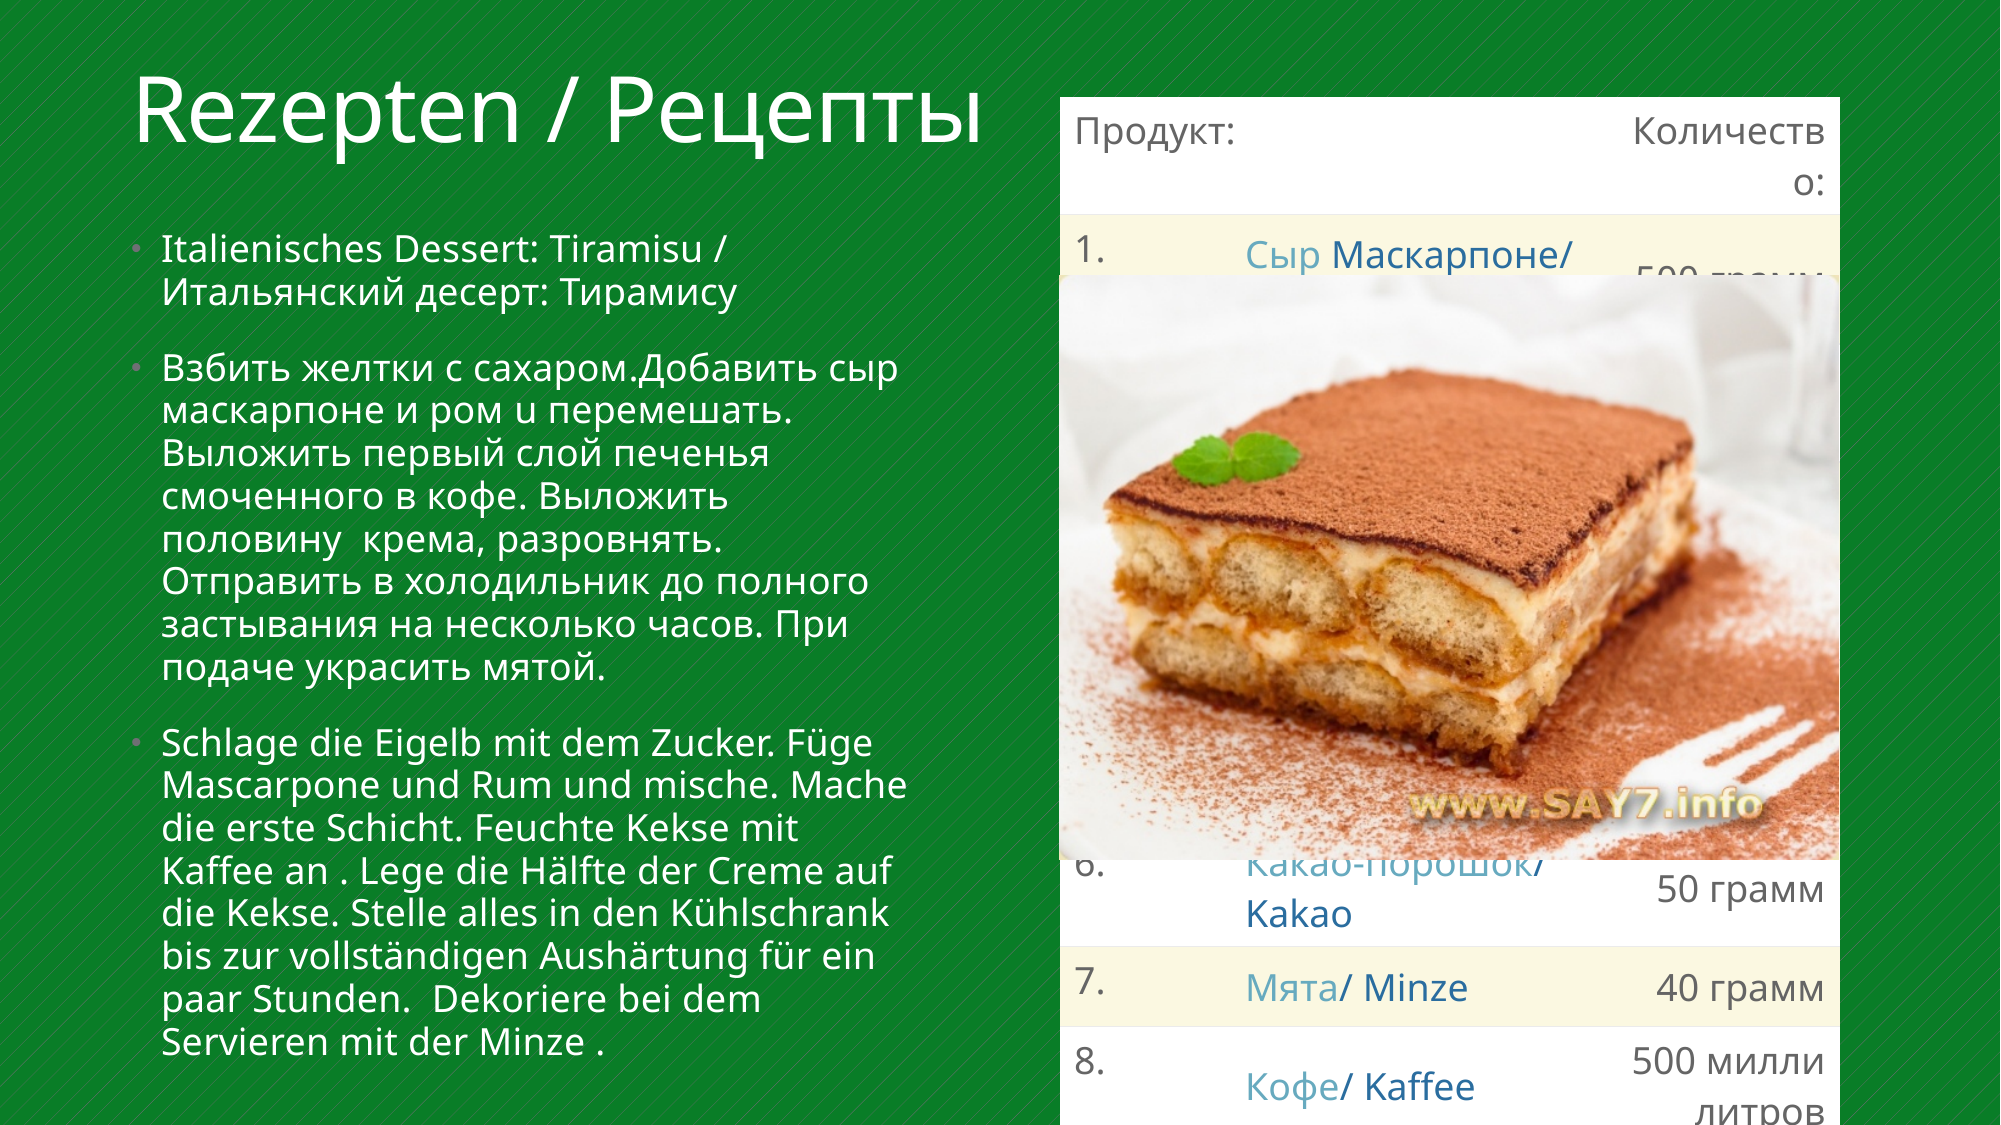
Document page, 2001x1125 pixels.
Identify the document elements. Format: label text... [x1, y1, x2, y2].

table_cell Мята/ Minze [1230, 947, 1609, 1026]
picture [1059, 275, 1840, 861]
table_cell 50 грамм [1609, 867, 1840, 946]
table_cell 1. [1060, 215, 1230, 270]
table_cell 8. [1060, 1027, 1230, 1125]
table_cell 7. [1060, 947, 1230, 1026]
table_cell 40 грамм [1609, 947, 1840, 1026]
table_cell Сыр Маскарпоне/ Mascarpone [1230, 215, 1609, 270]
table_cell 6. [1060, 868, 1230, 946]
table_header Продукт: [1060, 97, 1609, 214]
title Rezepten / Рецепты [115, 0, 1706, 170]
list Italienisches Dessert: Tiramisu / Итальянский десерт: Тирамису Взбить желтки с сахаром.Добавить сыр маскарпоне и ром u перемешать. Bыложить первый слой печенья смоченного в кофе. Выложить половину крема, разровнять. Отправить в холодильник до полного застывания на несколько часов. При подаче украсить мятой. Schlage die Eigelb mit dem Zucker. Füge Mascarpone und Rum und mische. Mache die erste Schicht. Feuchte Kekse mit Kaffee an . Lege die Hälfte der Creme auf die Kekse. Stelle alles in den Kühlschrank bis zur vollständigen Aushärtung für ein paar Stunden. Dekoriere bei dem Servieren mit der Minze . [115, 220, 934, 1091]
table_header Количество: [1609, 97, 1840, 214]
table_cell Кофе/ Kaffee [1230, 1027, 1609, 1125]
table_cell 500 грамм [1609, 215, 1840, 271]
table_cell 500 миллилитров [1609, 1027, 1840, 1125]
table_cell Какао-порошок/ Kakao [1230, 869, 1609, 946]
